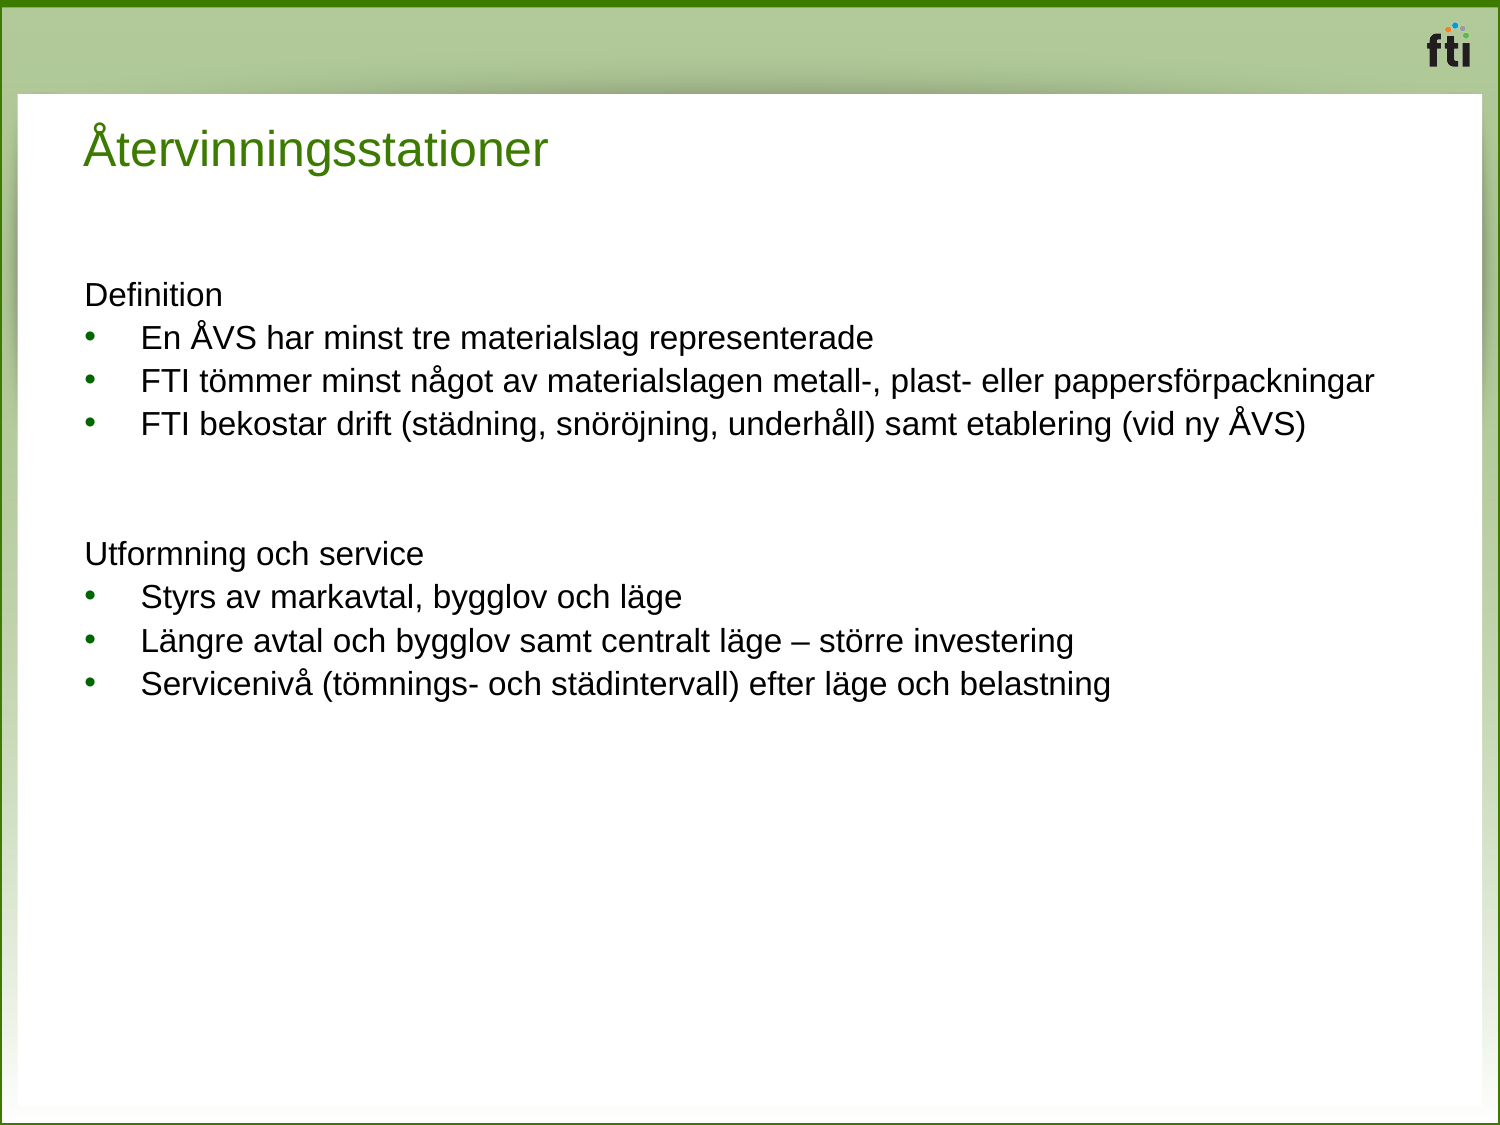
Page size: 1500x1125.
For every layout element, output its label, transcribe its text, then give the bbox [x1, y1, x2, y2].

picture [0, 22, 1500, 440]
title Återvinningsstationer [83, 93, 1407, 194]
list Definition En ÅVS har minst tre materialslag representerade FTI tömmer minst något av materialslagen metall-, plast- eller pappersförpackningar FTI bekostar drift (städning, snöröjning, underhåll) samt etablering (vid ny ÅVS) Utformning och service Styrs av markavtal, bygglov och läge Längre avtal och bygglov samt centralt läge – större investering Servicenivå (tömnings- och städintervall) efter läge och belastning [72, 272, 1419, 1042]
